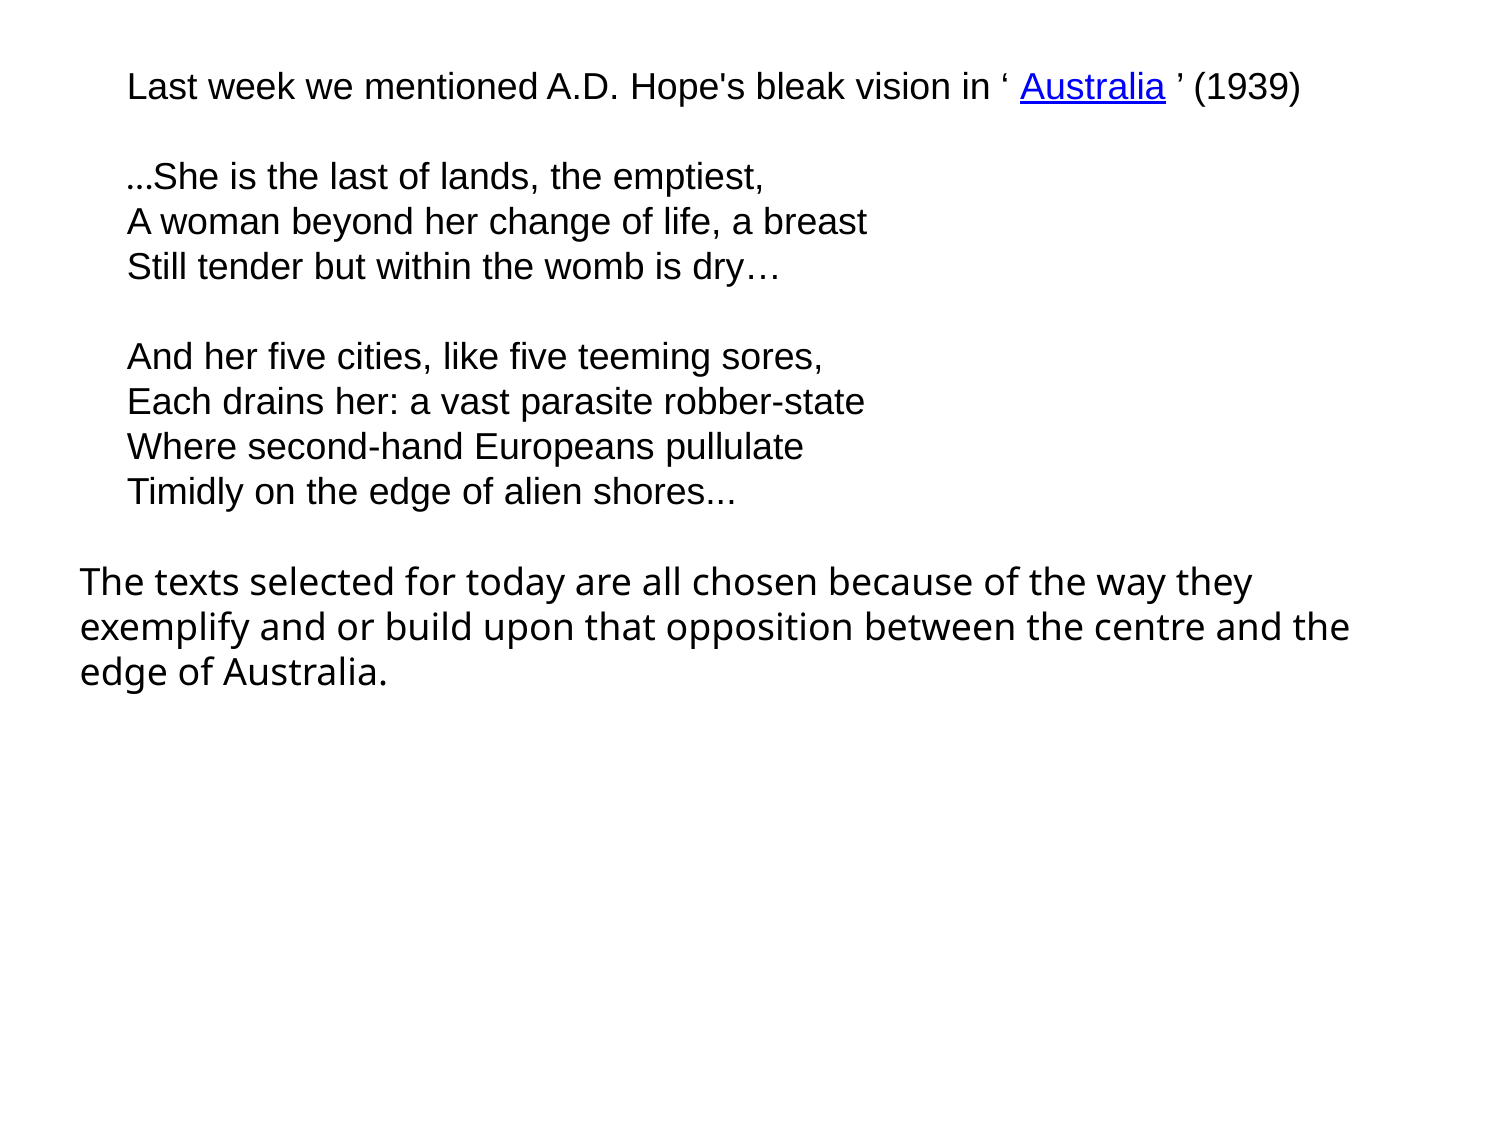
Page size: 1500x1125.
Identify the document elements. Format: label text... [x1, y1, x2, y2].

text_box The texts selected for today are all chosen because of the way they exemplify and or build upon that opposition between the centre and the edge of Australia. [64, 550, 1424, 746]
text_box Last week we mentioned A.D. Hope's bleak vision in ‘ Australia ’ (1939) …She is the last of lands, the emptiest, A woman beyond her change of life, a breast Still tender but within the womb is dry… And her five cities, like five teeming sores, Each drains her: a vast parasite robber-state Where second-hand Europeans pullulate Timidly on the edge of alien shores... [112, 54, 1459, 520]
